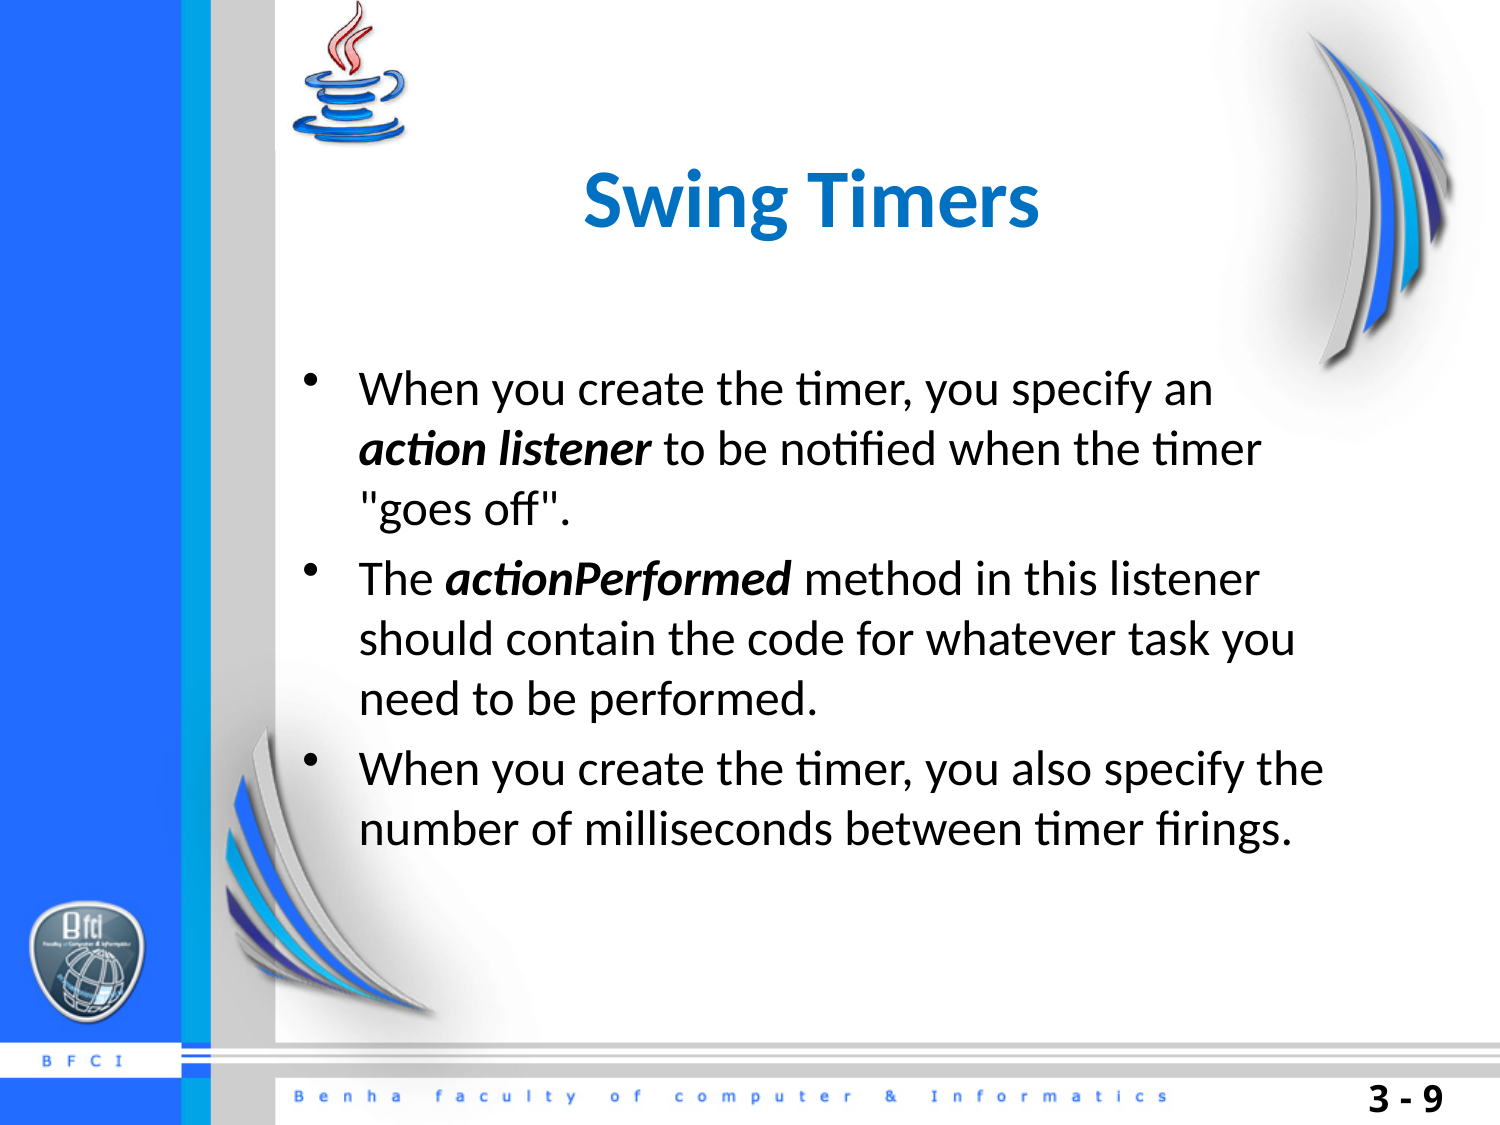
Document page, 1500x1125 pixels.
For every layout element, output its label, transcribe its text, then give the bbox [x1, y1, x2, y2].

text_box When you create the timer, you specify an action listener to be notified when the timer "goes off". The actionPerformed method in this listener should contain the code for whatever task you need to be performed. When you create the timer, you also specify the number of milliseconds between timer firings. [287, 348, 1363, 963]
picture [0, 0, 1500, 1125]
title Swing Timers [275, 125, 1350, 263]
text_box 9 - 3 [1312, 1067, 1500, 1121]
